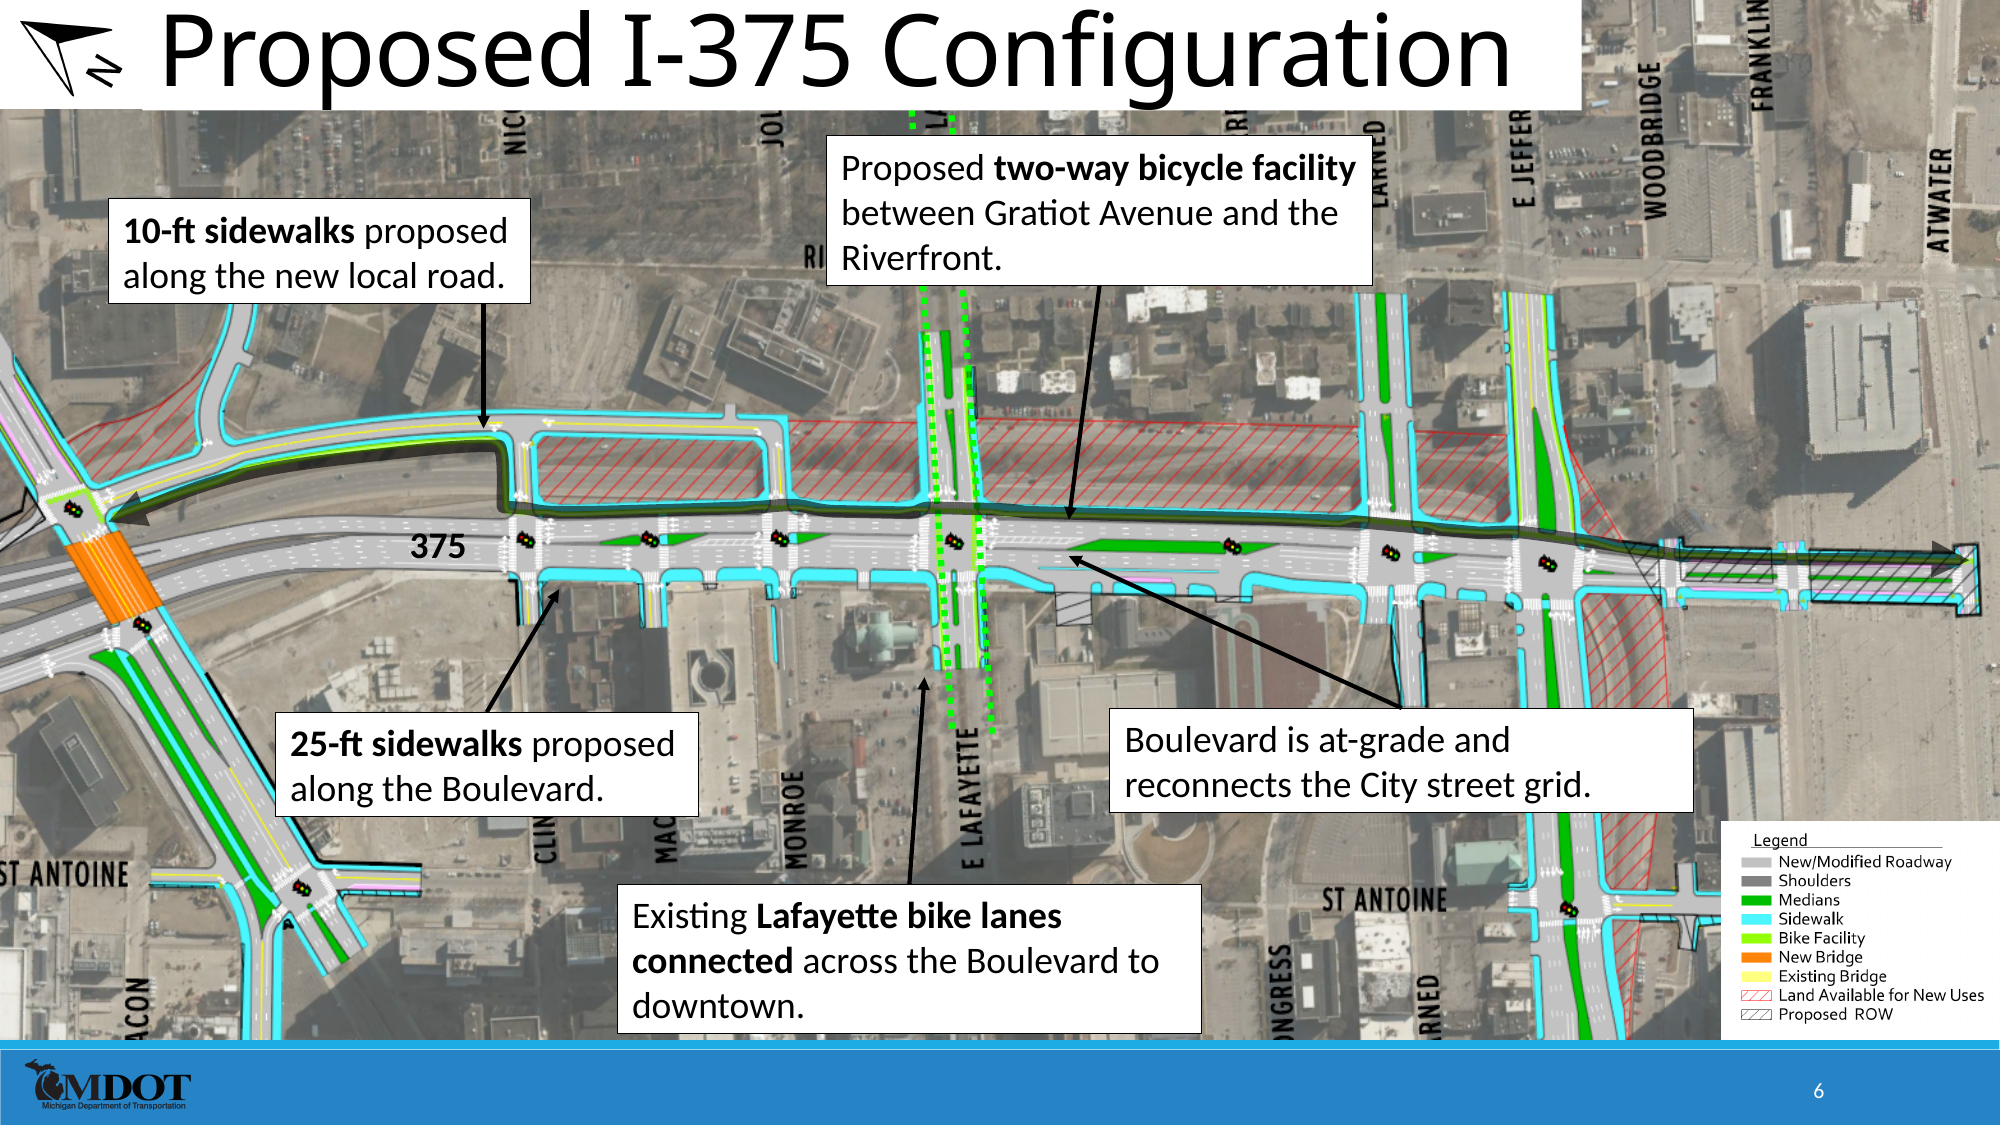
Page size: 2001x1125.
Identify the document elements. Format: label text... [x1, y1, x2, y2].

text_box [486, 588, 560, 713]
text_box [616, 676, 1202, 1037]
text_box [0, 0, 143, 109]
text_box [825, 135, 1374, 521]
picture [0, 0, 2000, 1040]
slide_number 6 [1624, 1059, 1840, 1120]
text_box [1068, 555, 1403, 709]
picture [22, 1056, 194, 1113]
